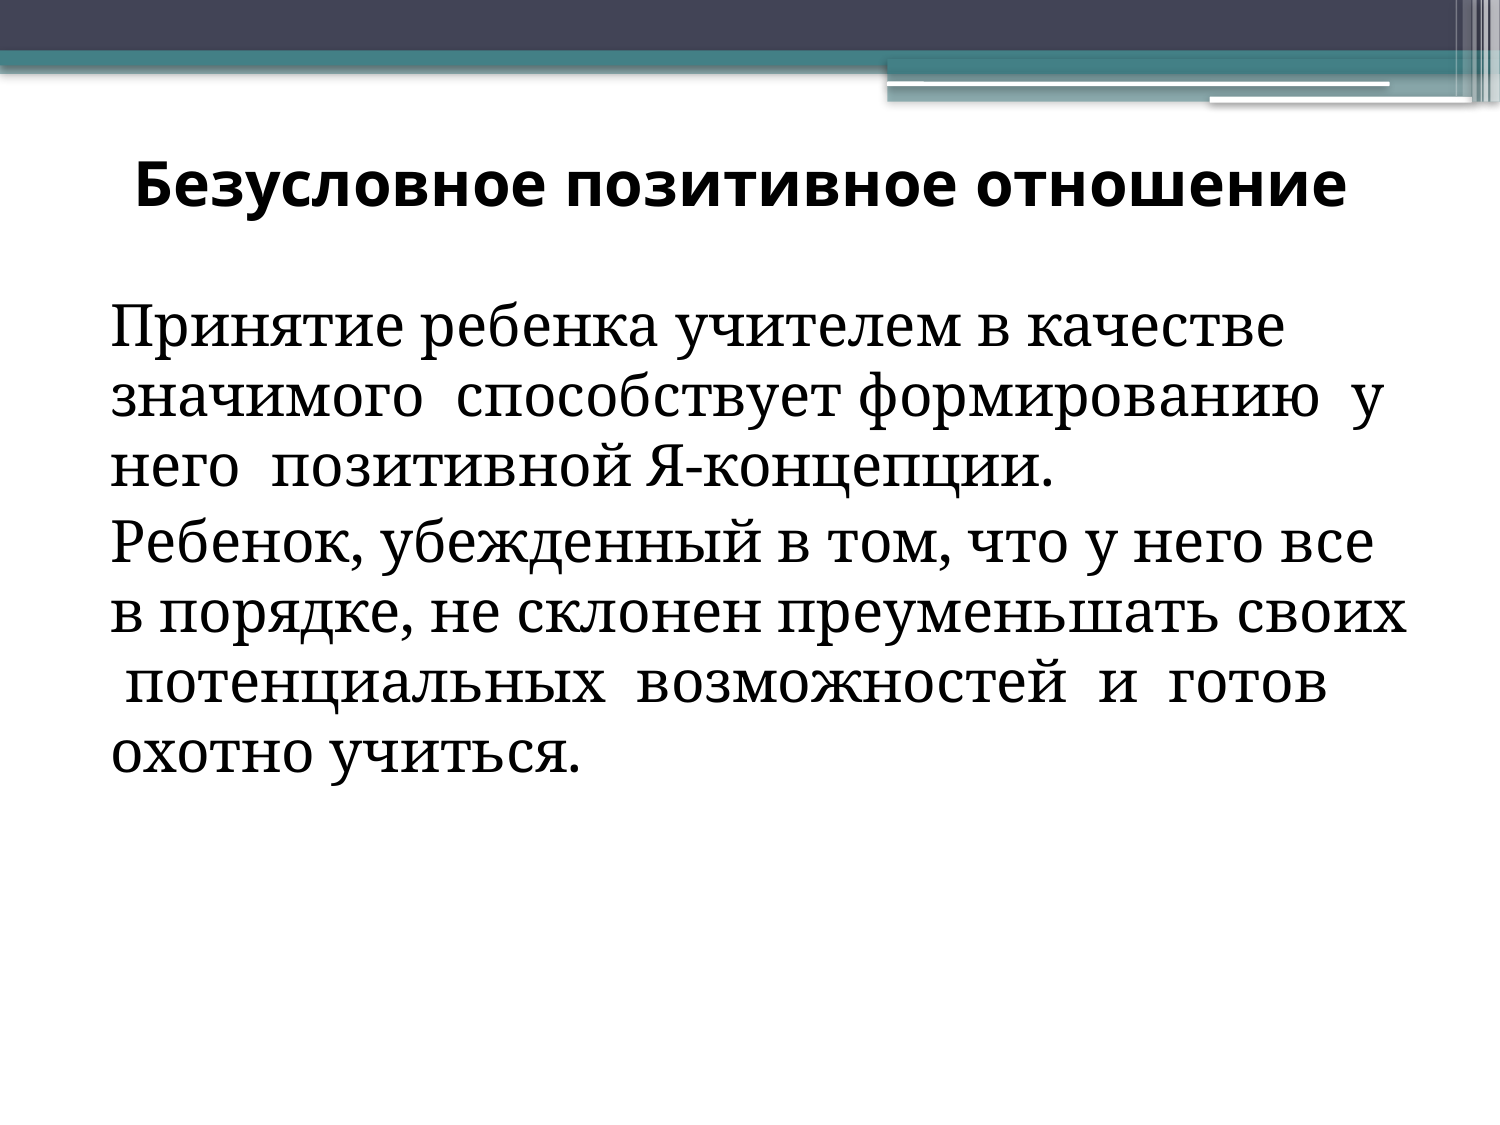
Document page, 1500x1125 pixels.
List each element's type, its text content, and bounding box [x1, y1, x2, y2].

title Безусловное позитивное отношение [75, 117, 1425, 247]
list Принятие ребенка учителем в качестве значимого способствует формированию у него позитивной Я-концепции. Ребенок, убежденный в том, что у него все в порядке, не склонен преуменьшать своих потенциальных возможностей и готов охотно учиться. [35, 281, 1425, 1125]
